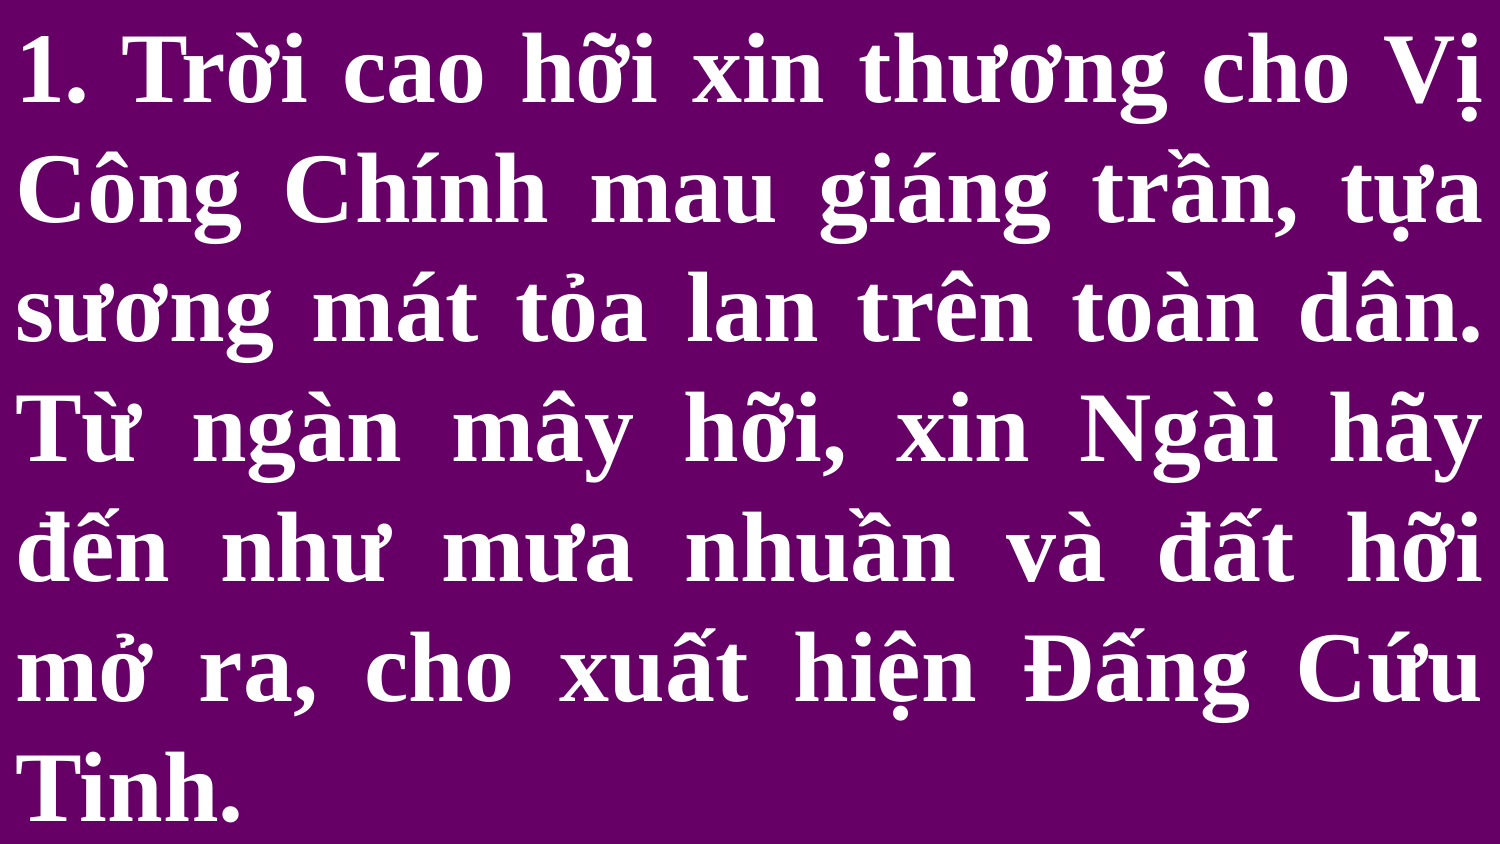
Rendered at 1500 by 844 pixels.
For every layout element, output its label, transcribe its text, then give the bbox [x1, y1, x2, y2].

title 1. Trời cao hỡi xin thương cho Vị Công Chính mau giáng trần, tựa sương mát tỏa lan trên toàn dân. Từ ngàn mây hỡi, xin Ngài hãy đến như mưa nhuần và đất hỡi mở ra, cho xuất hiện Đấng Cứu Tinh. [0, 0, 1500, 844]
